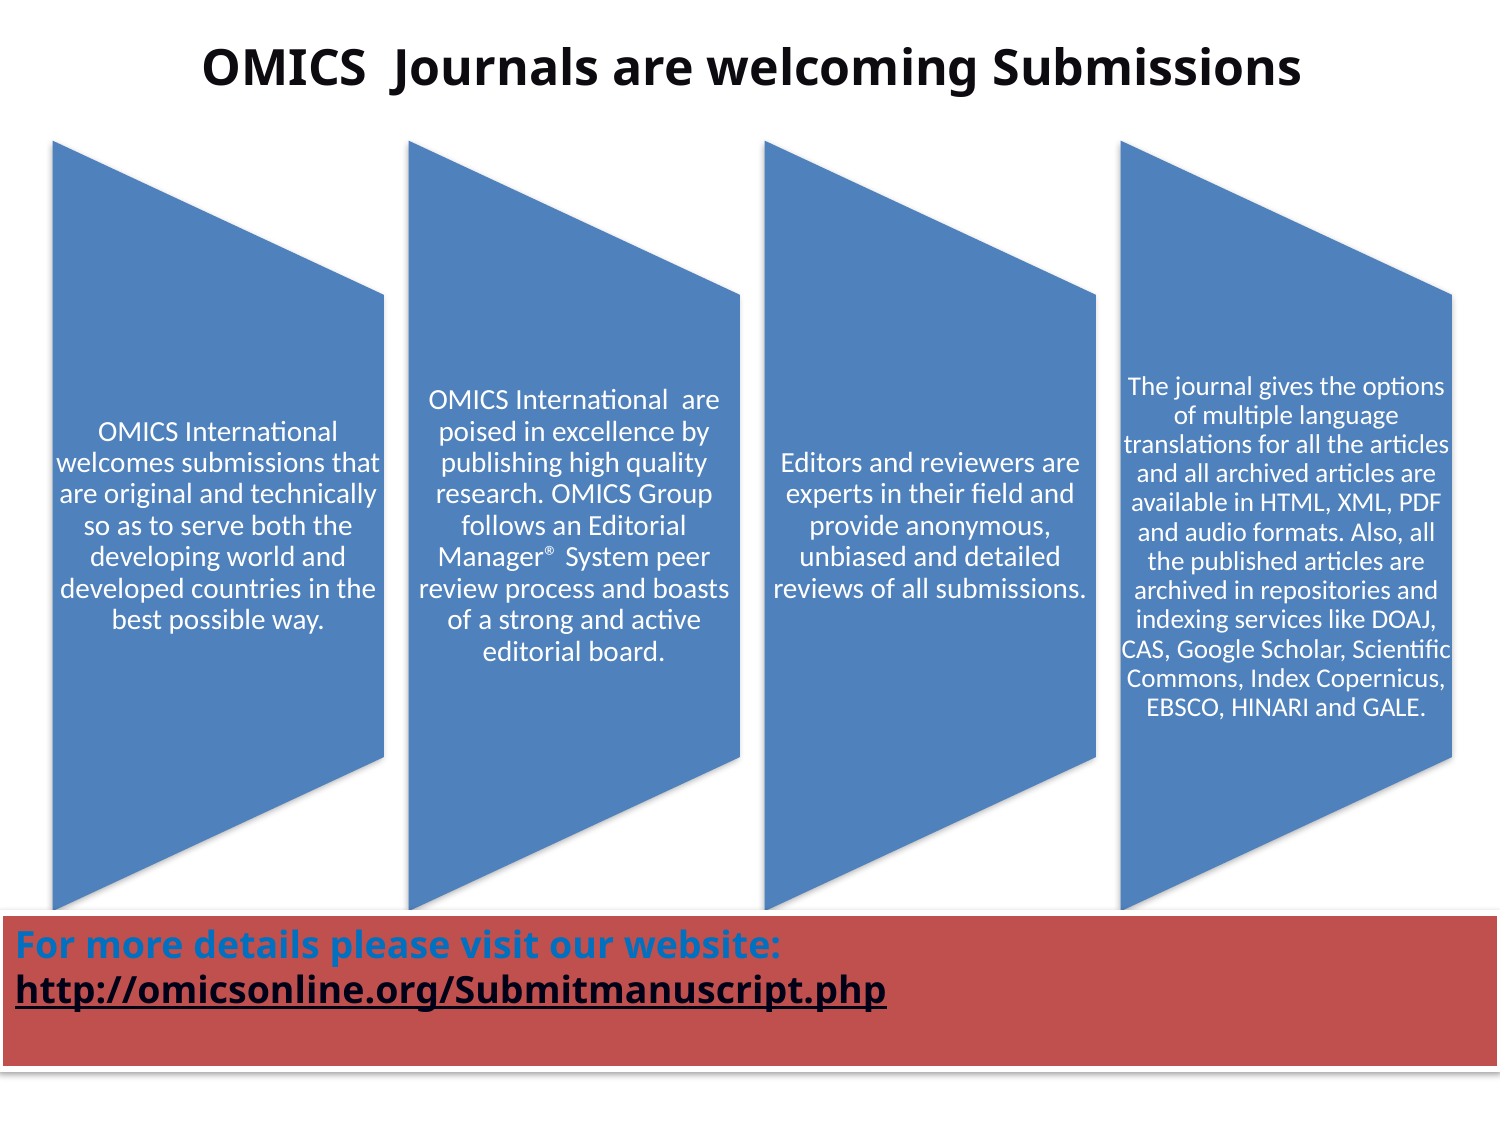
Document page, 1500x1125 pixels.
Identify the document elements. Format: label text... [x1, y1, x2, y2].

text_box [52, 140, 1453, 912]
text_box OMICS Journals are welcoming Submissions [52, 27, 1453, 140]
text_box For more details please visit our website: http://omicsonline.org/Submitmanuscript.php [0, 910, 1500, 1072]
